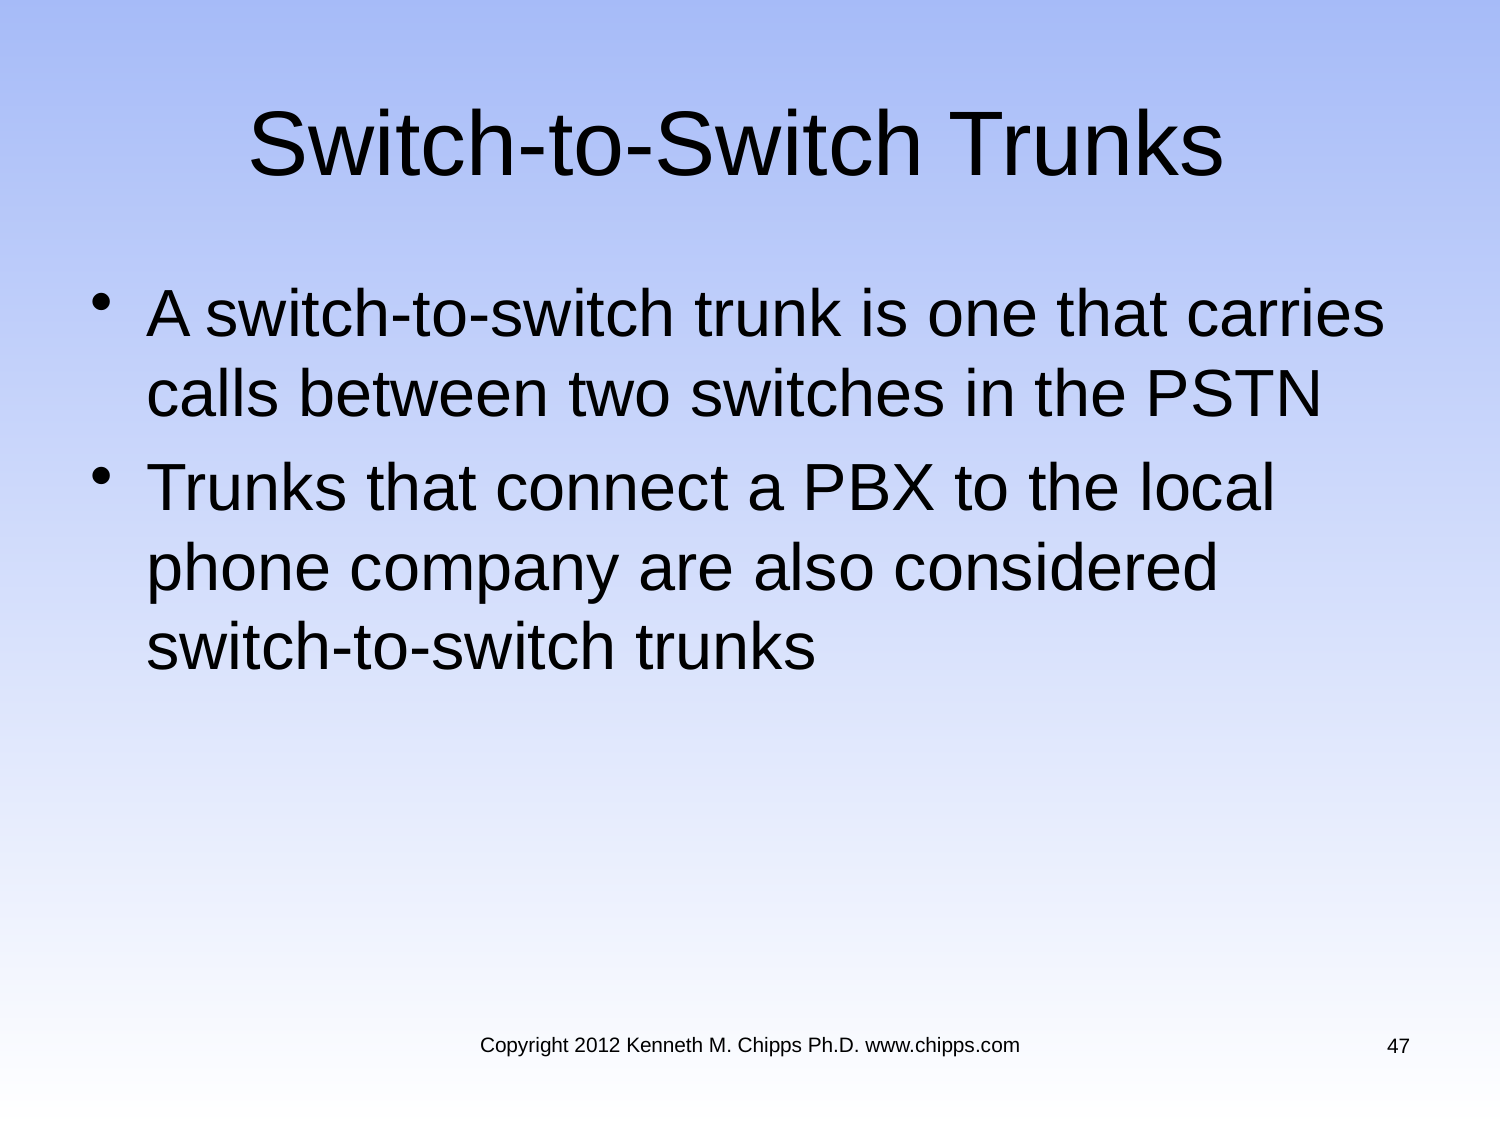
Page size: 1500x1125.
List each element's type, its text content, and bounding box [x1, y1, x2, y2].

title Switch-to-Switch Trunks [75, 45, 1425, 233]
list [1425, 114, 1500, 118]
slide_number 47 [1074, 1024, 1426, 1104]
list A switch-to-switch trunk is one that carries calls between two switches in the PSTN Trunks that connect a PBX to the local phone company are also considered switch-to-switch trunks [75, 262, 1425, 1005]
footer Copyright 2012 Kenneth M. Chipps Ph.D. www.chipps.com [449, 1024, 1051, 1103]
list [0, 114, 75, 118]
